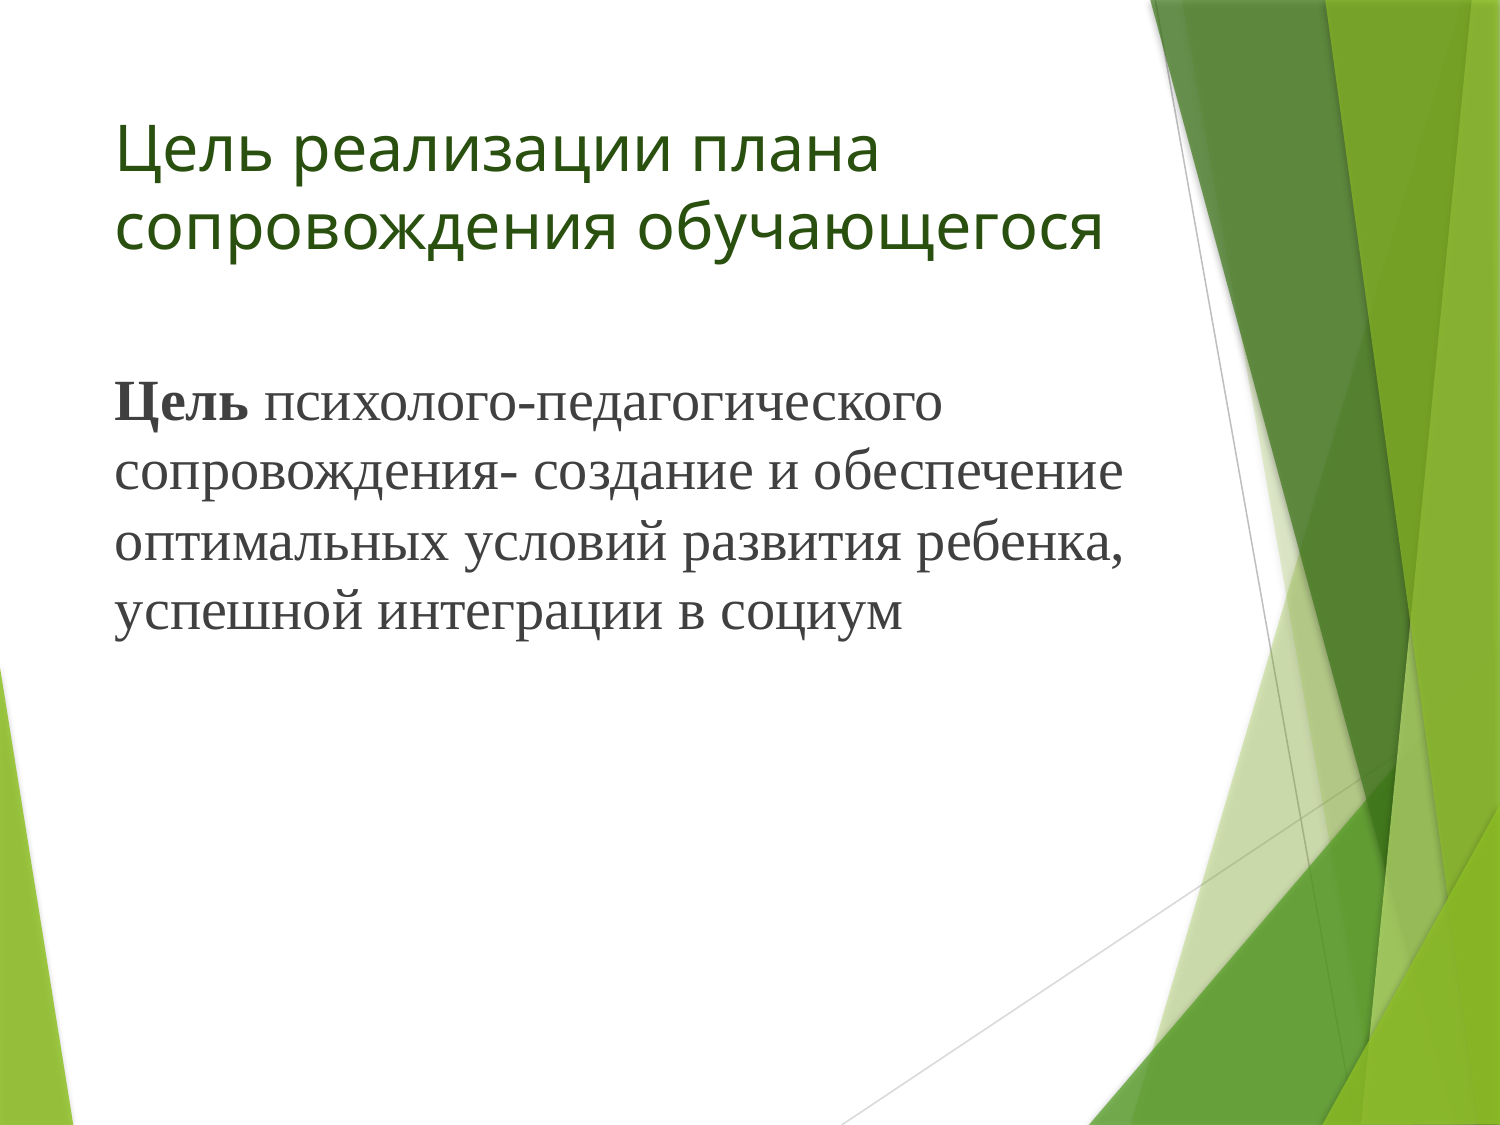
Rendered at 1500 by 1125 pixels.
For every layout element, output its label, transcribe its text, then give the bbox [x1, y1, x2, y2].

list Цель психолого-педагогического сопровождения- создание и обеспечение оптимальных условий развития ребенка, успешной интеграции в социум [99, 354, 1329, 752]
title Цель реализации плана сопровождения обучающегося [99, 99, 1142, 317]
